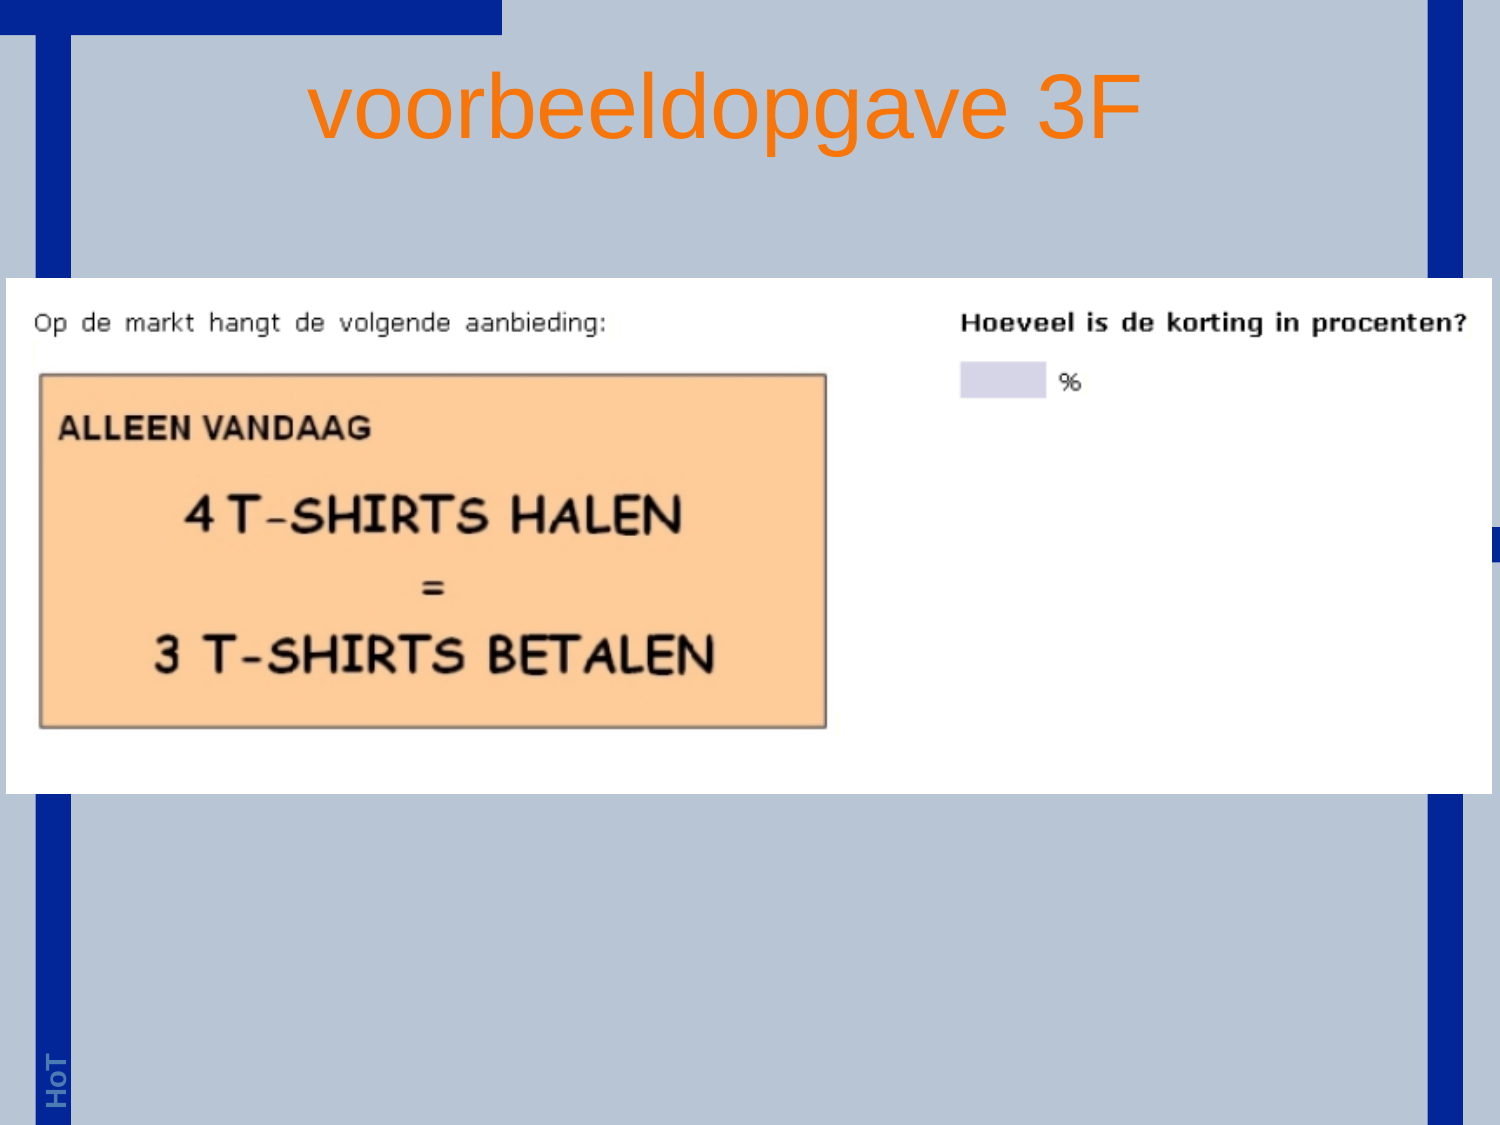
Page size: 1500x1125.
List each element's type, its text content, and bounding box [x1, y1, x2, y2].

title voorbeeldopgave 3F [88, 30, 1364, 173]
picture [6, 278, 1492, 794]
